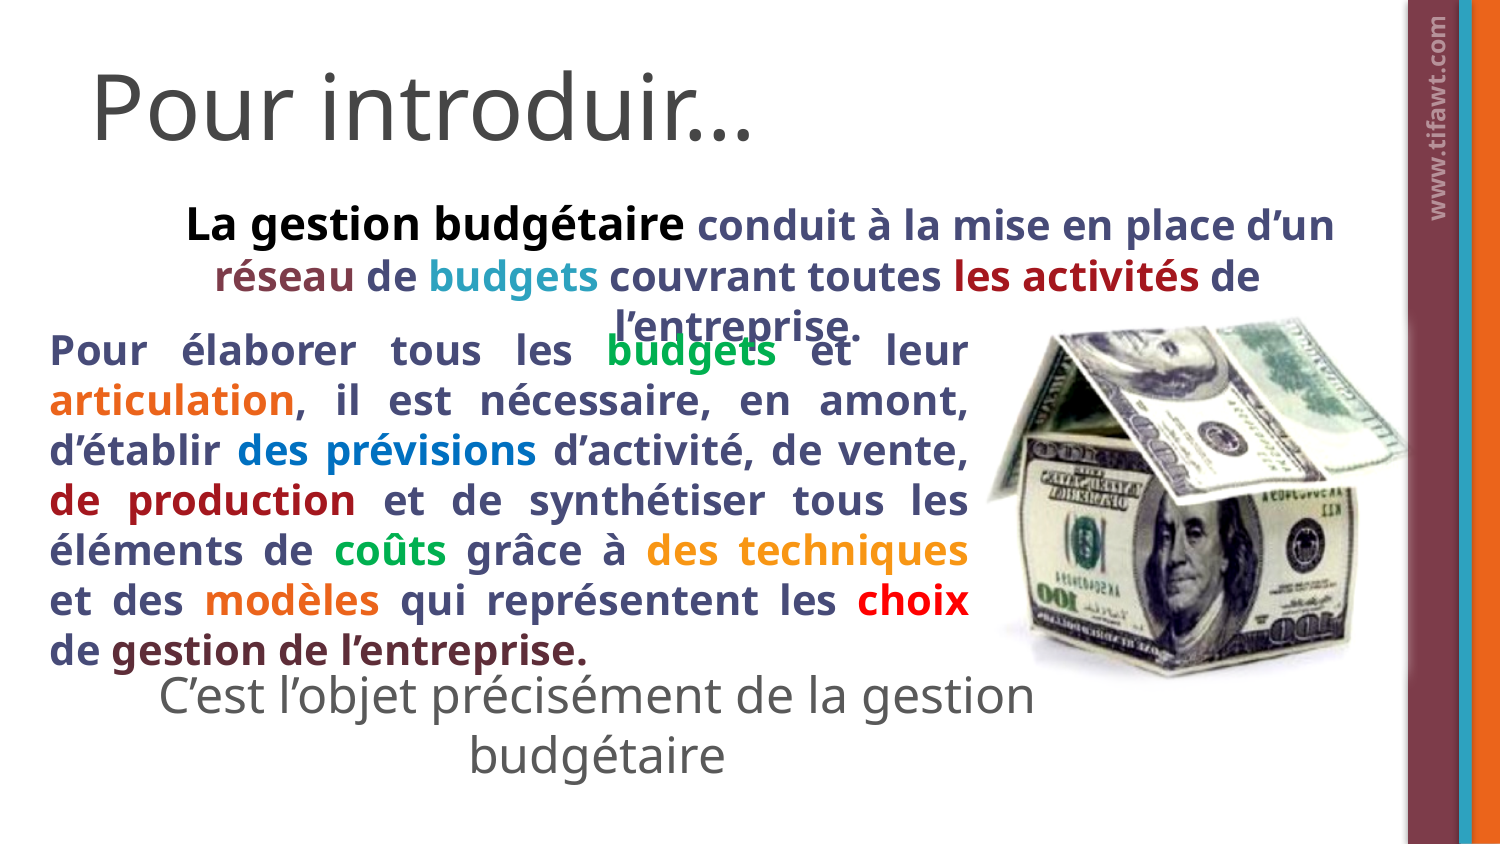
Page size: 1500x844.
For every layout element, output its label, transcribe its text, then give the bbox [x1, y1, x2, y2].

picture [972, 304, 1419, 692]
text_box Pour élaborer tous les budgets et leur articulation, il est nécessaire, en amont, d’établir des prévisions d’activité, de vente, de production et de synthétiser tous les éléments de coûts grâce à des techniques et des modèles qui représentent les choix de gestion de l’entreprise. [35, 316, 967, 682]
title Pour introduir… [75, 33, 1363, 175]
footer www.tifawt.com [1407, 0, 1468, 628]
text_box C’est l’objet précisément de la gestion budgétaire [82, 656, 1114, 791]
list La gestion budgétaire conduit à la mise en place d’un réseau de budgets couvrant toutes les activités de l’entreprise. [105, 187, 1372, 305]
